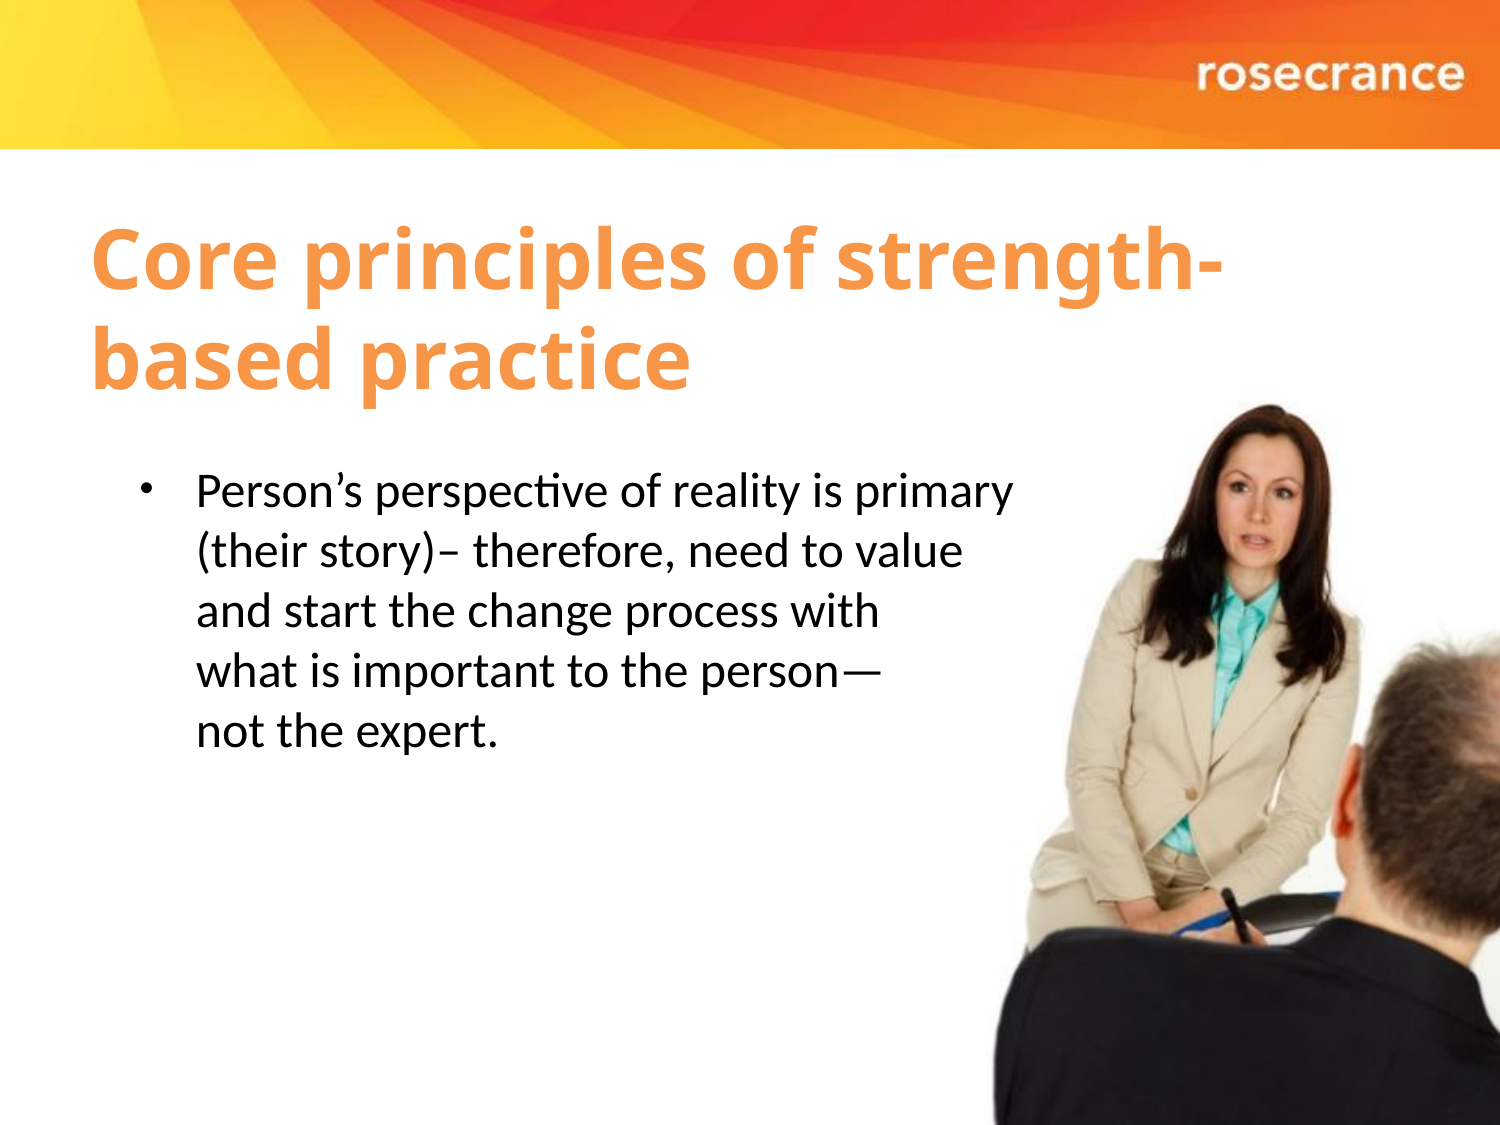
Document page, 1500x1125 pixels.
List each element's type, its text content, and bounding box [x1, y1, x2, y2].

picture [0, 0, 1500, 149]
list Person’s perspective of reality is primary (their story)– therefore, need to value and start the change process with what is important to the person— not the expert. [124, 450, 932, 1030]
text_box [162, 388, 932, 398]
picture [937, 364, 1500, 1125]
text_box Core principles of strength-based practice [74, 224, 1425, 388]
